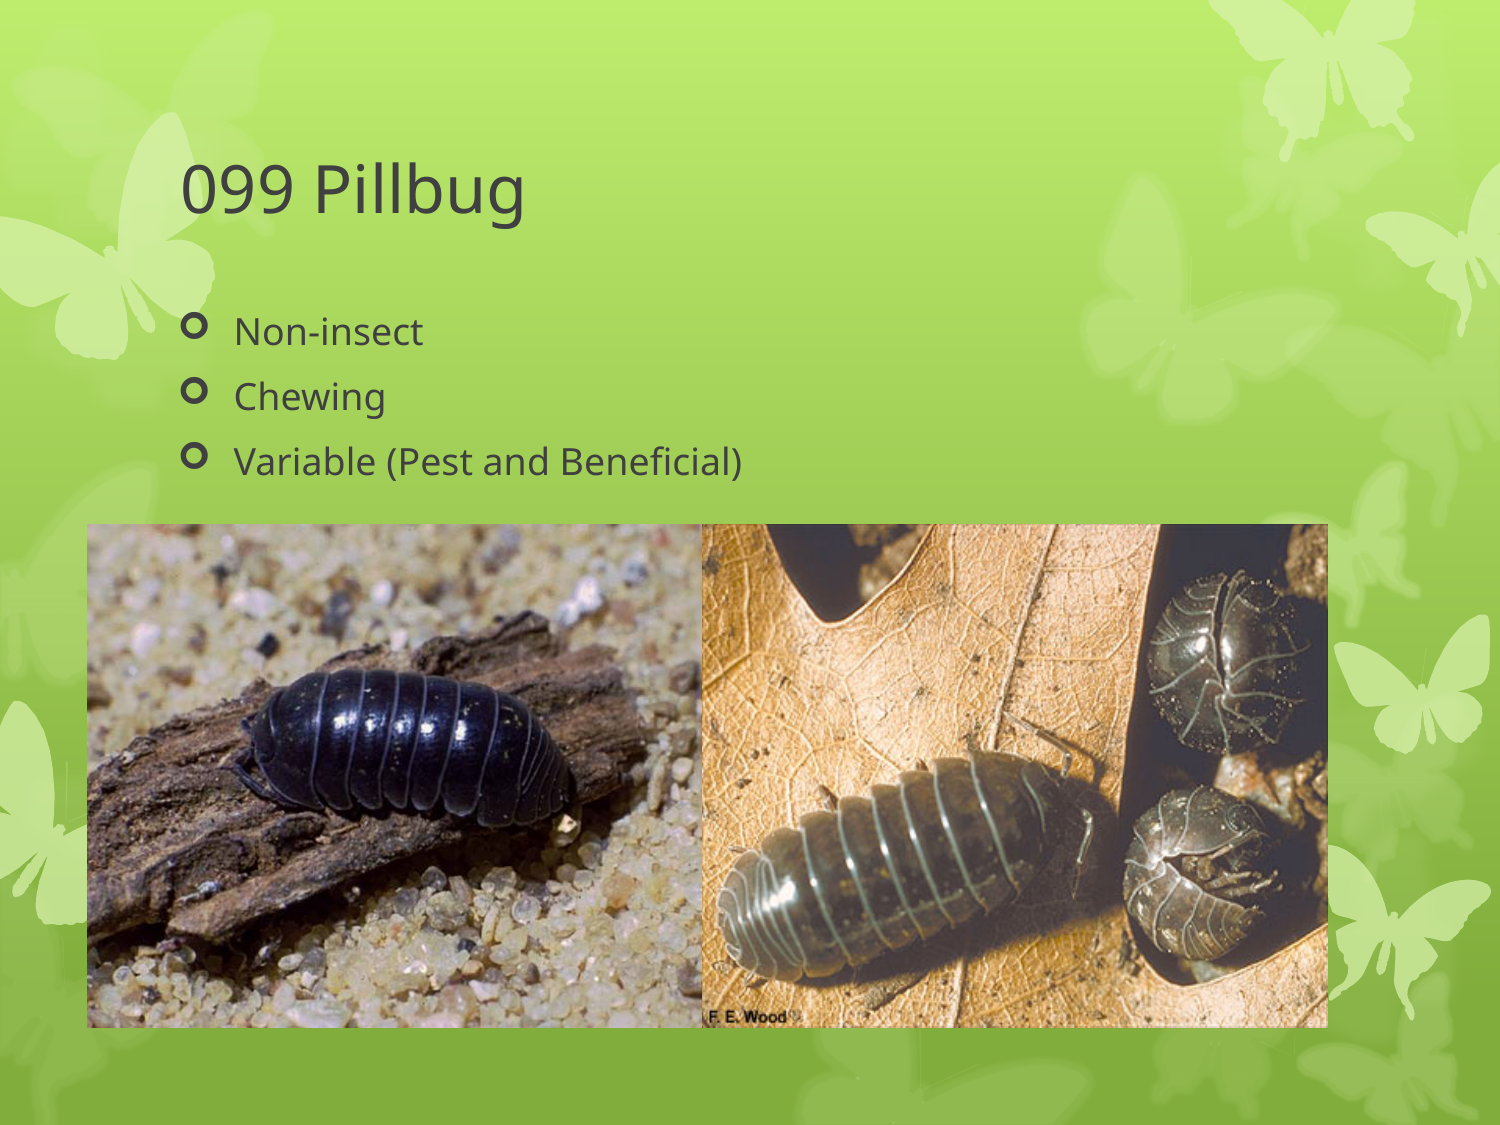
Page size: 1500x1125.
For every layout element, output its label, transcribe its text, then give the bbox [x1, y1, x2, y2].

title 099 Pillbug [165, 110, 1335, 263]
picture [86, 524, 1329, 1029]
list Non-insect Chewing Variable (Pest and Beneficial) [162, 262, 1332, 527]
